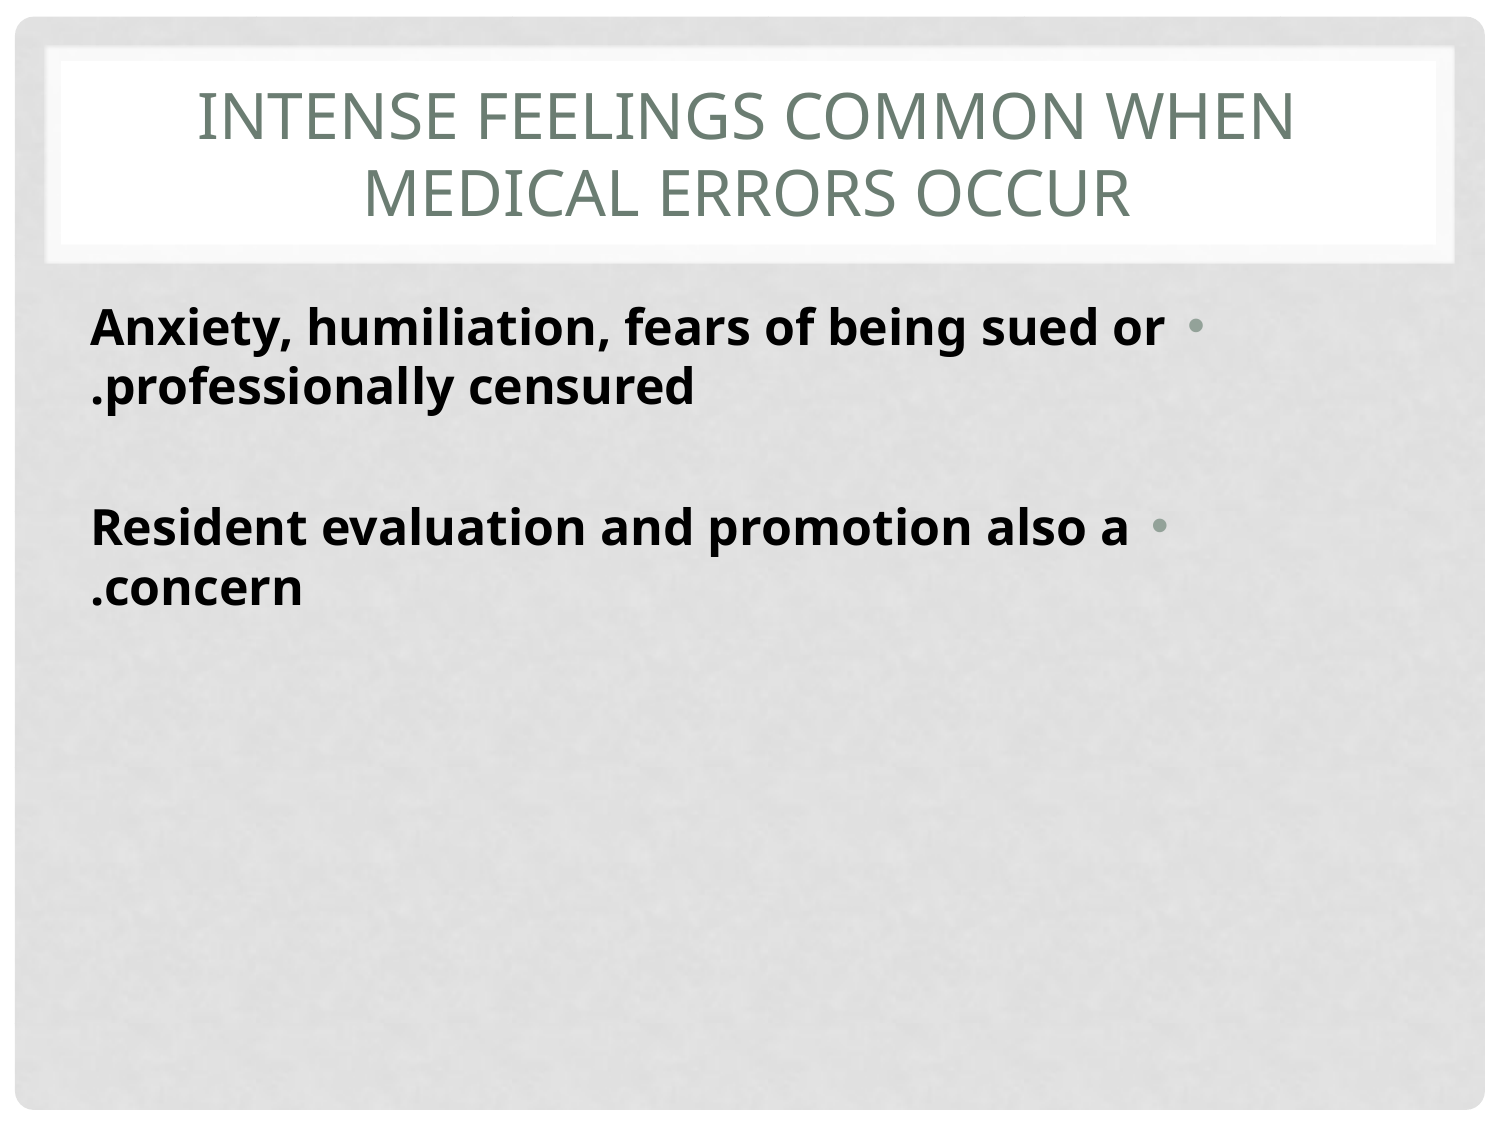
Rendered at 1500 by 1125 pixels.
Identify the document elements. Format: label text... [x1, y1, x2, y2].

title Intense feelings common when medical errors occur [69, 66, 1425, 238]
list Anxiety, humiliation, fears of being sued or professionally censured. Resident evaluation and promotion also a concern. [75, 287, 1425, 1005]
